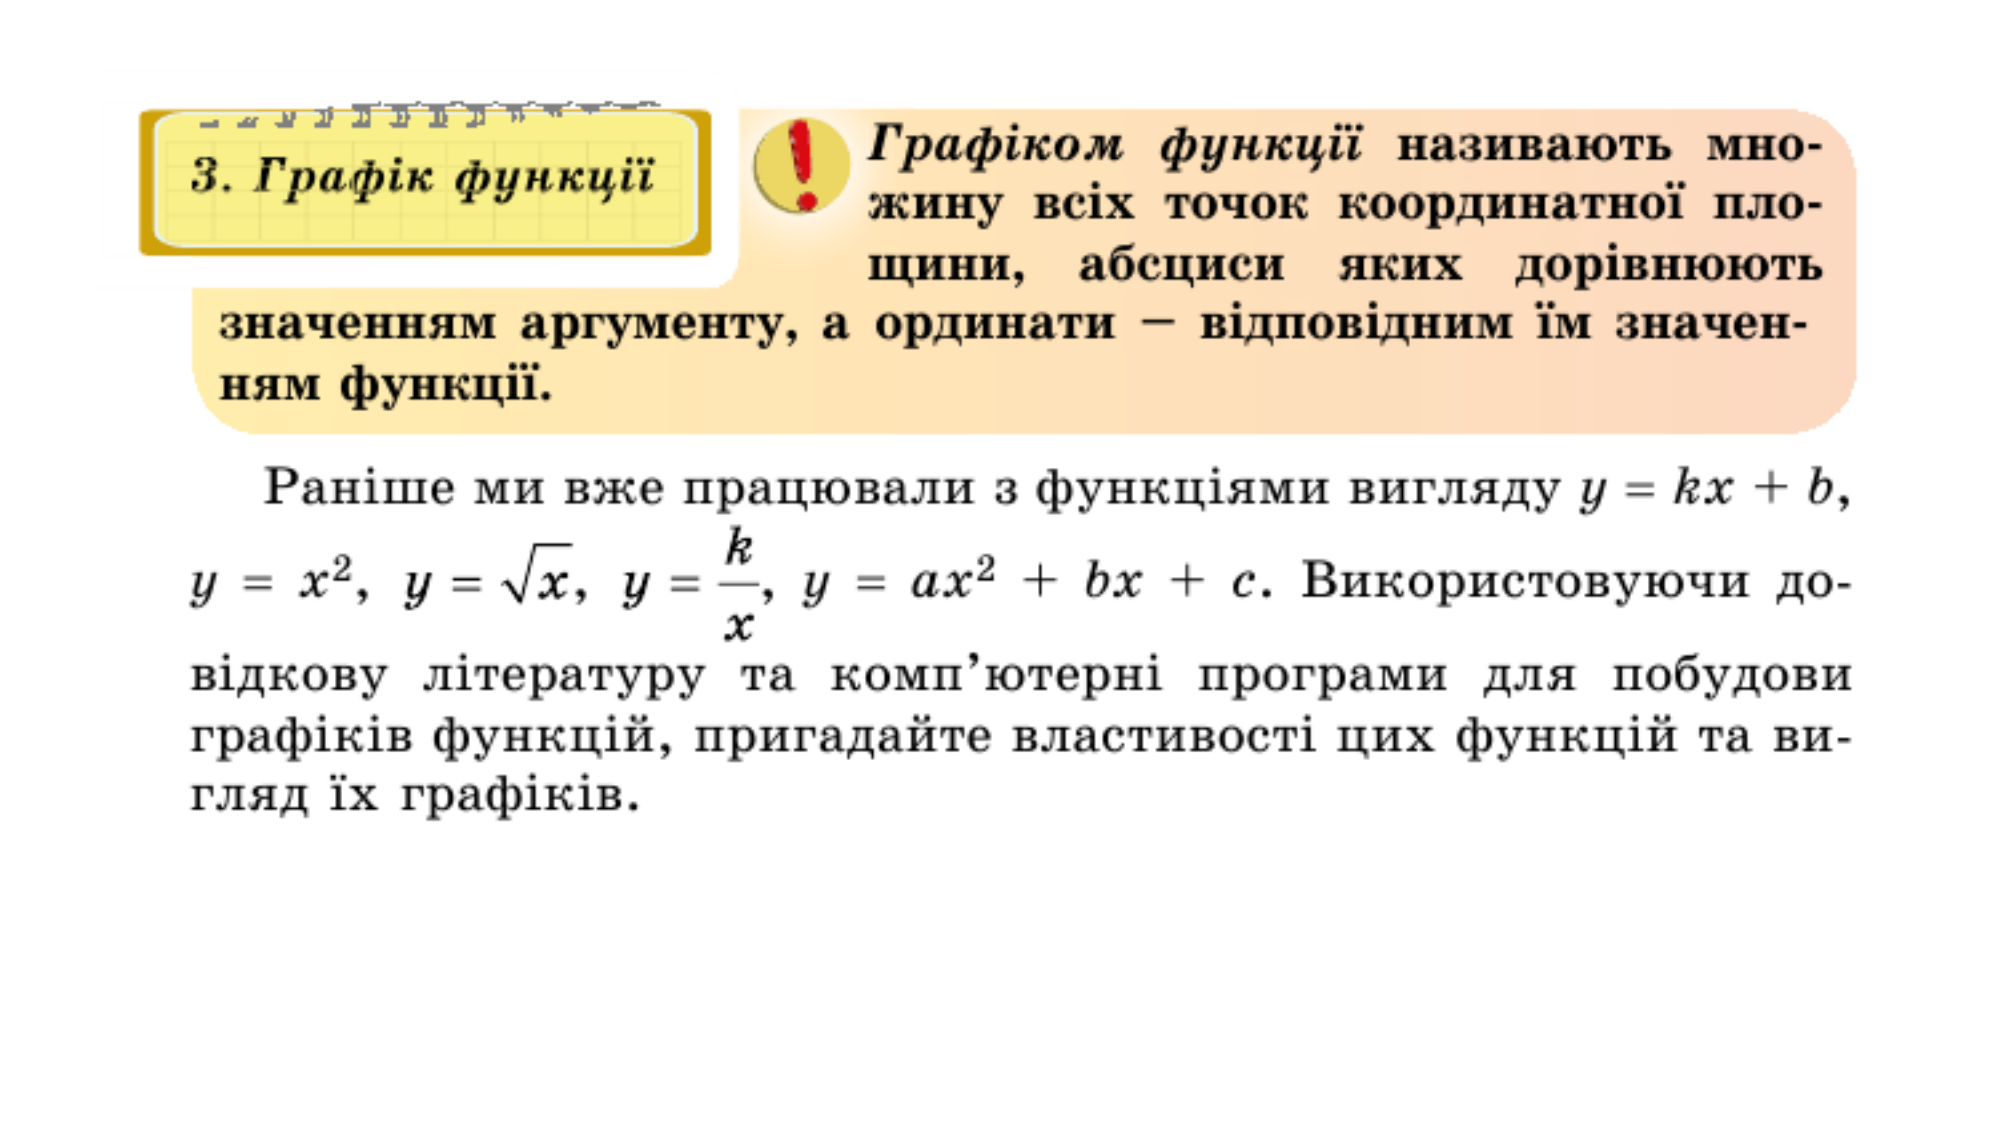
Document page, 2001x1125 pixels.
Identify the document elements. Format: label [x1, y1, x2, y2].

picture [97, 70, 1884, 840]
